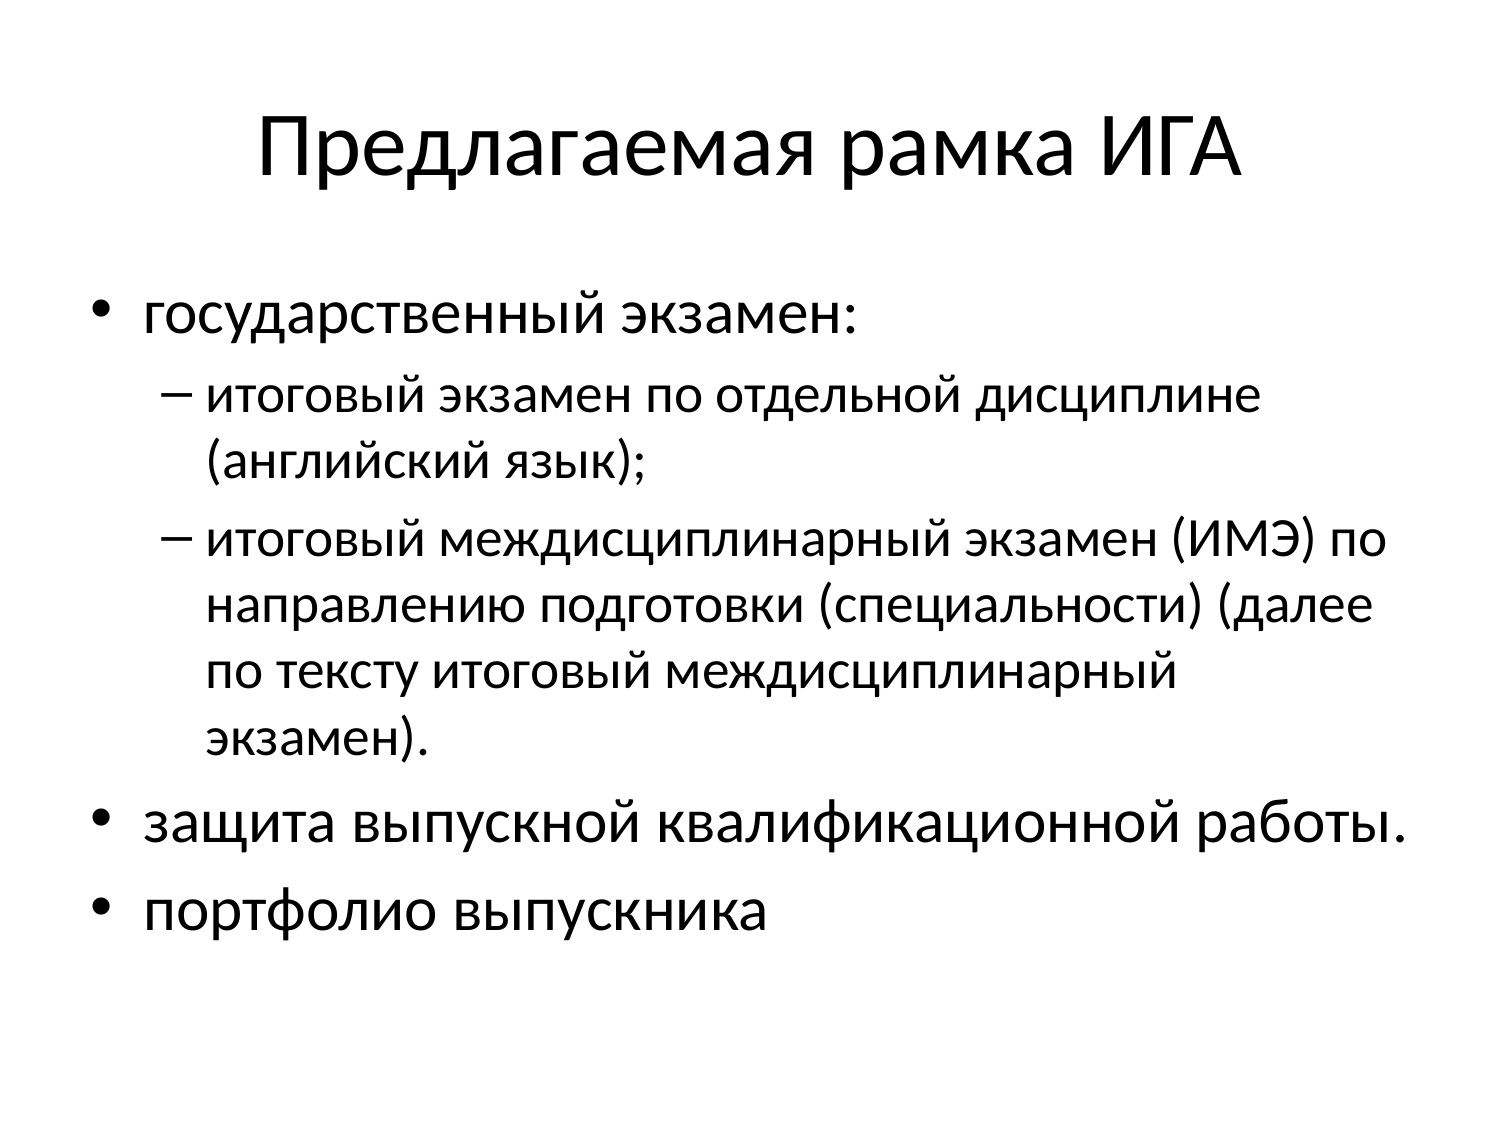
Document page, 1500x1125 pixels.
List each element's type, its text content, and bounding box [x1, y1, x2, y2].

list государственный экзамен: итоговый экзамен по отдельной дисциплине (английский язык); итоговый междисциплинарный экзамен (ИМЭ) по направлению подготовки (специальности) (далее по тексту итоговый междисциплинарный экзамен). защита выпускной квалификационной работы. портфолио выпускника [75, 262, 1425, 1005]
title Предлагаемая рамка ИГА [75, 45, 1425, 233]
